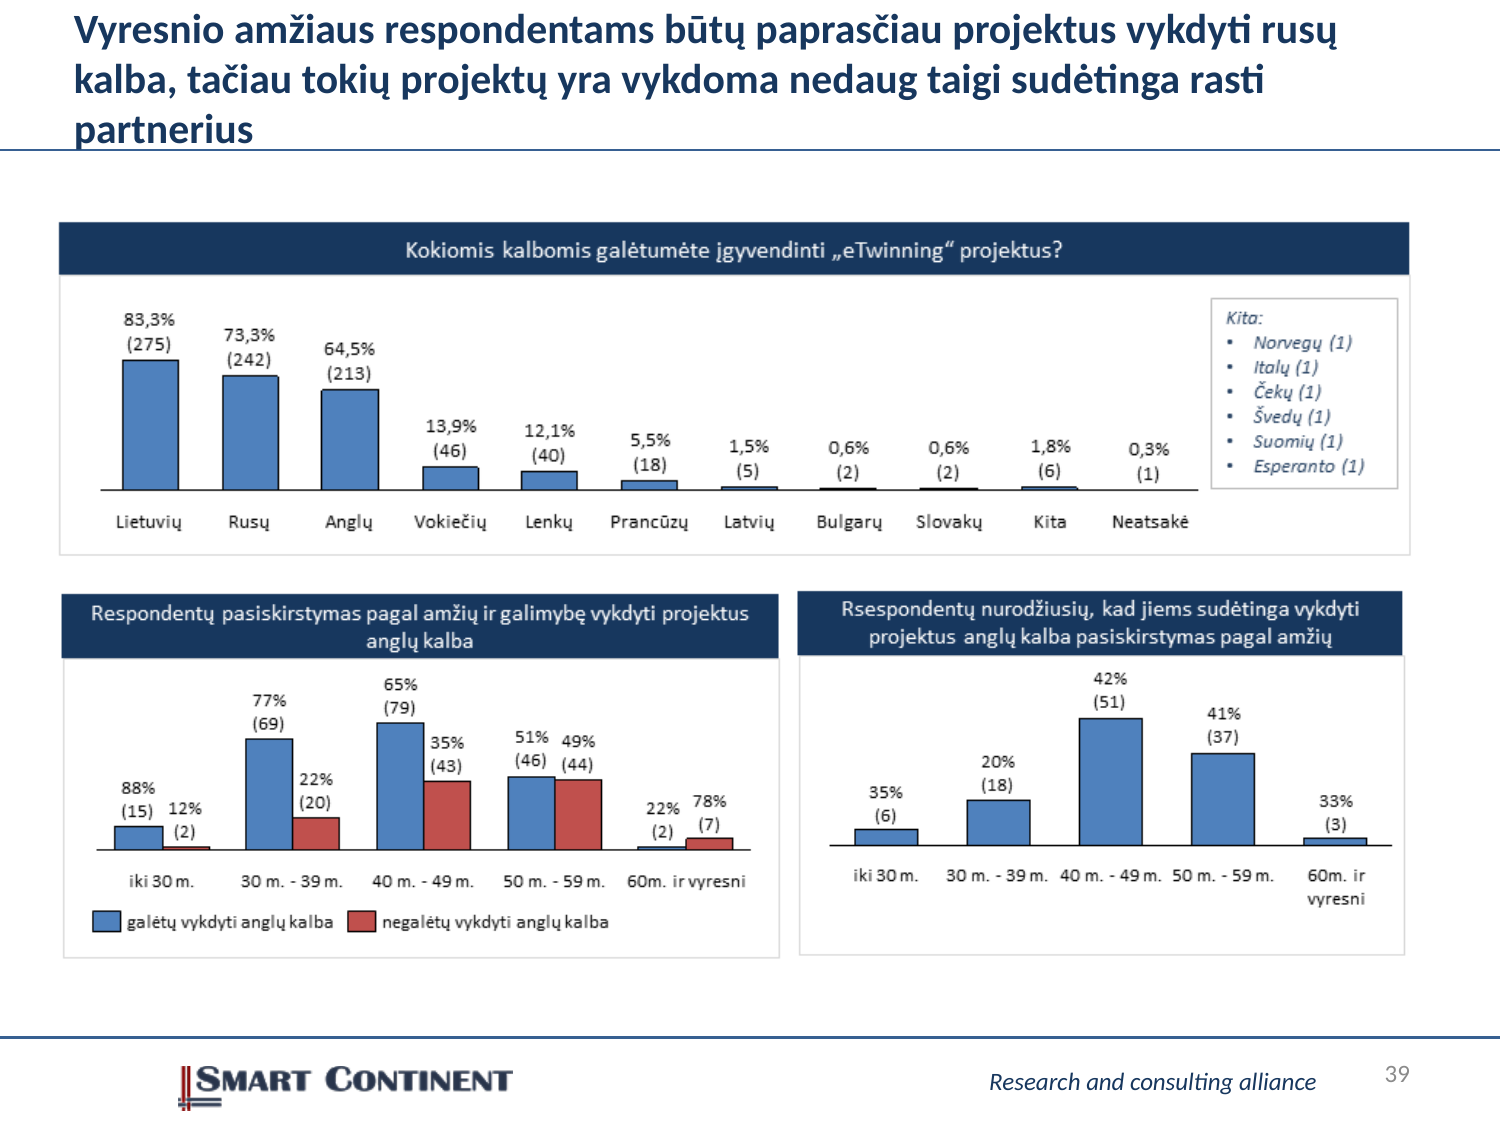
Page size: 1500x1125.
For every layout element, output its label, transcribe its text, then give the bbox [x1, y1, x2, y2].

slide_number 39 [1074, 1042, 1425, 1103]
picture [46, 579, 1420, 972]
picture [178, 1066, 513, 1111]
title Vyresnio amžiaus respondentams būtų paprasčiau projektus vykdyti rusų kalba, tačiau tokių projektų yra vykdoma nedaug taigi sudėtinga rasti partnerius [58, 36, 1465, 117]
picture [48, 201, 1426, 568]
